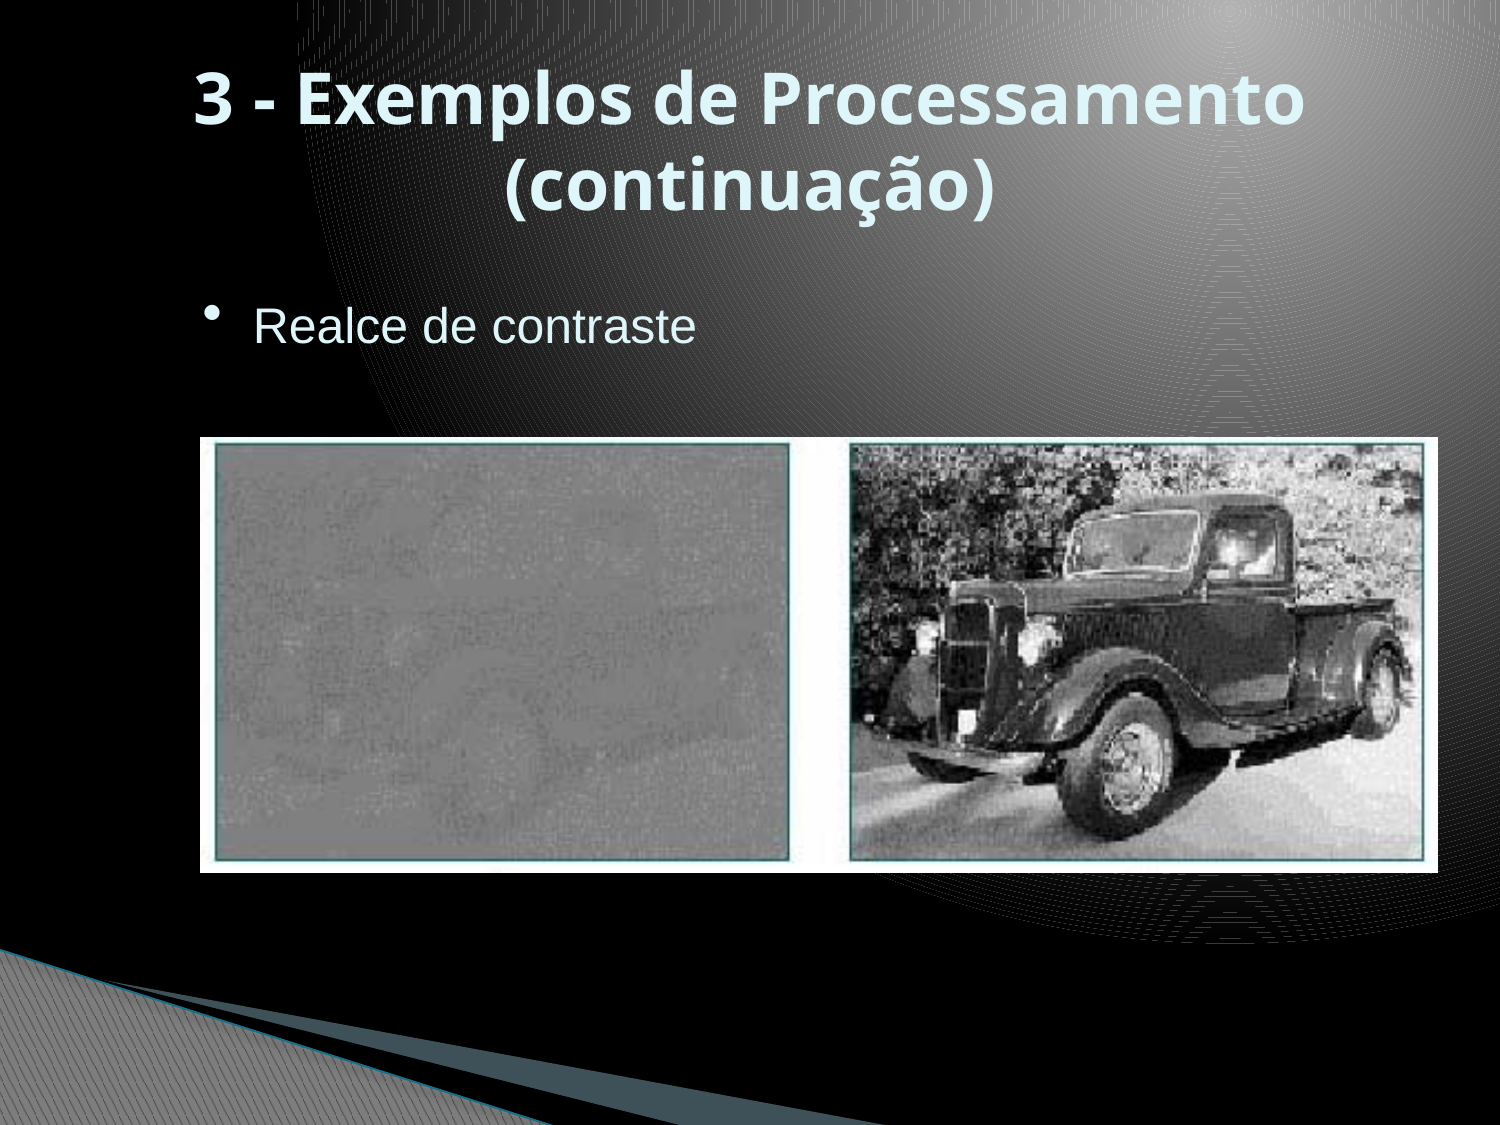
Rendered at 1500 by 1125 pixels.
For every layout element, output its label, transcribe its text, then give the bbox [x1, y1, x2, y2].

picture [199, 437, 1438, 873]
title 3 - Exemplos de Processamento (continuação) [75, 45, 1425, 233]
picture [0, 952, 543, 1125]
text_box Realce de contraste [187, 277, 1500, 363]
